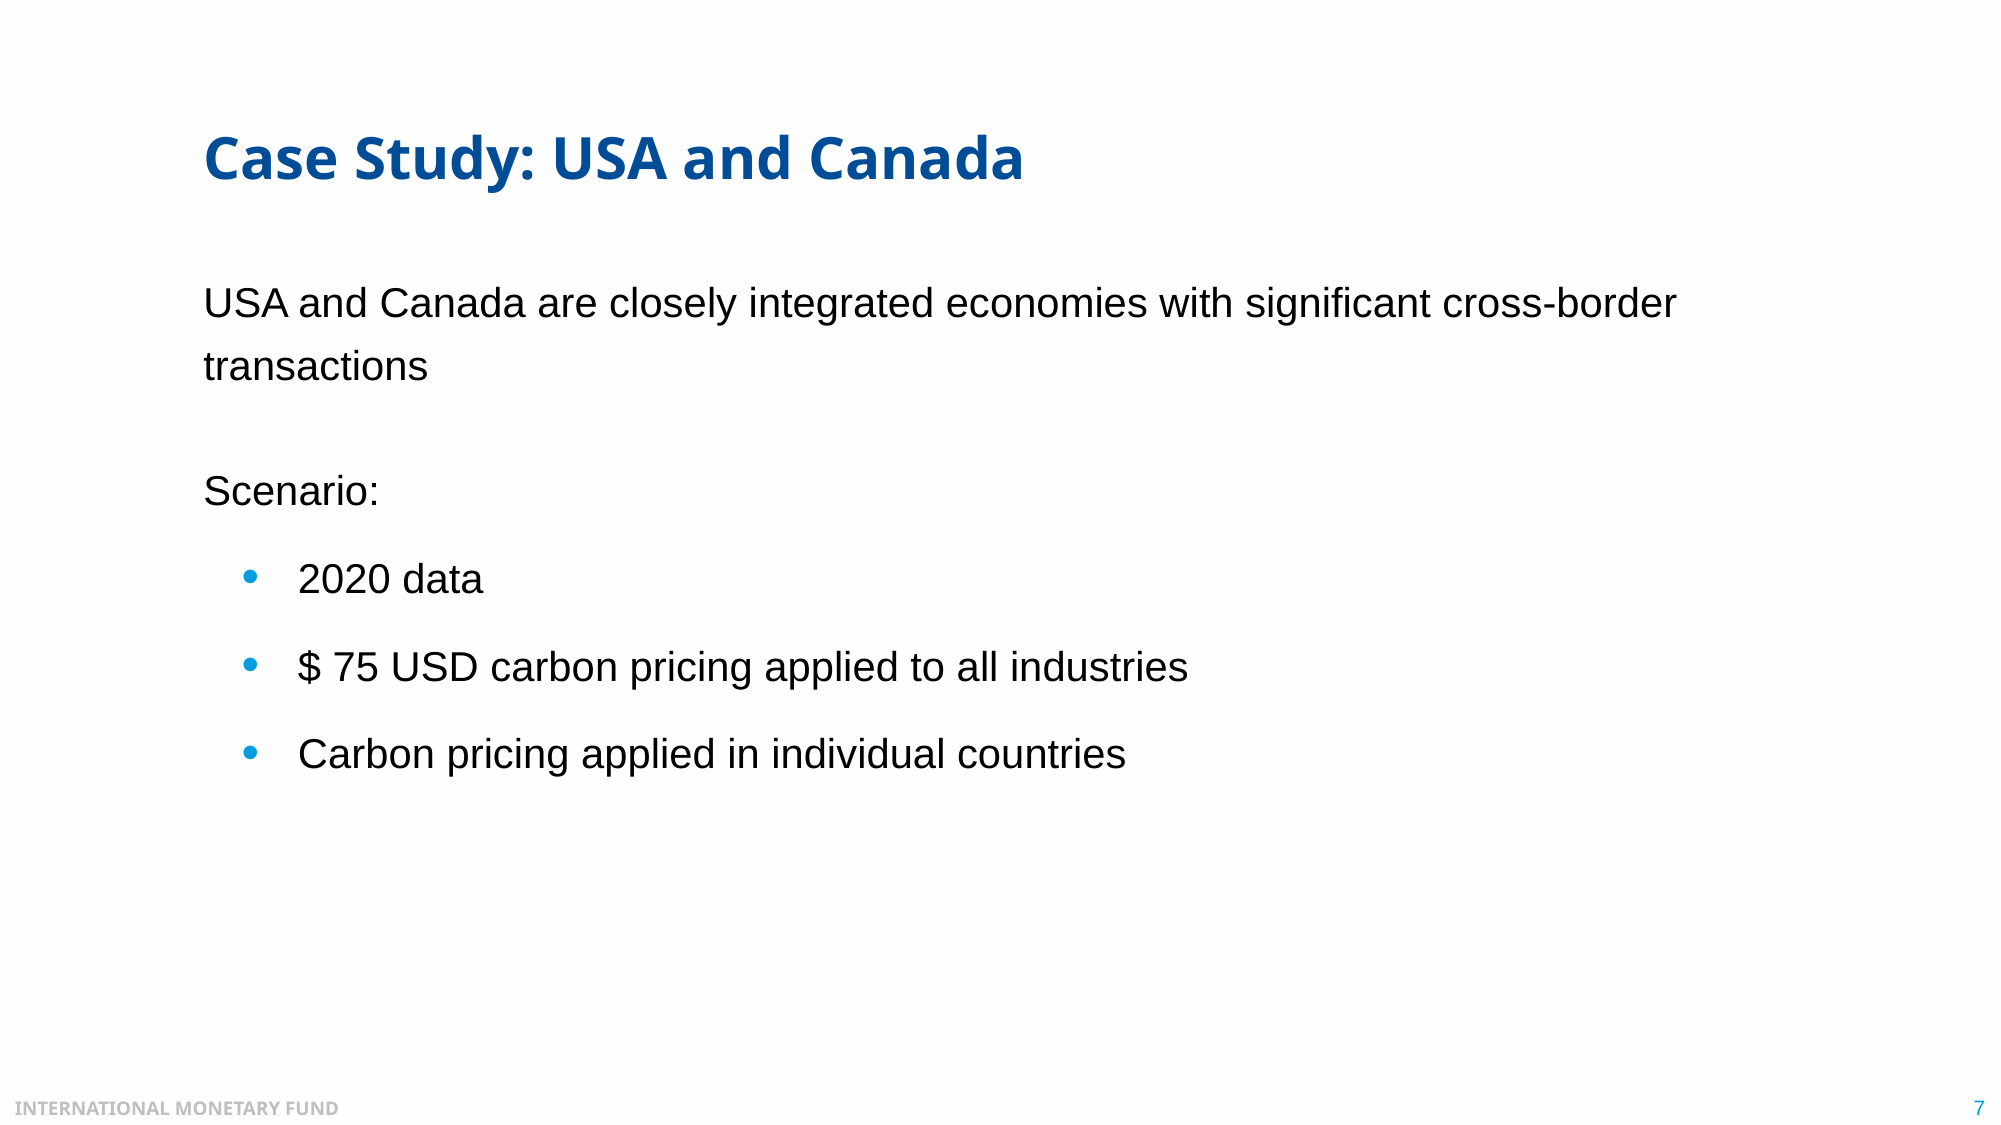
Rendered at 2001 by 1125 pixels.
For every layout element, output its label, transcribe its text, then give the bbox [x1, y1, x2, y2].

title Case Study: USA and Canada [203, 80, 1798, 241]
list USA and Canada are closely integrated economies with significant cross-border transactions Scenario: 2020 data $ 75 USD carbon pricing applied to all industries Carbon pricing applied in individual countries [203, 241, 1798, 1039]
